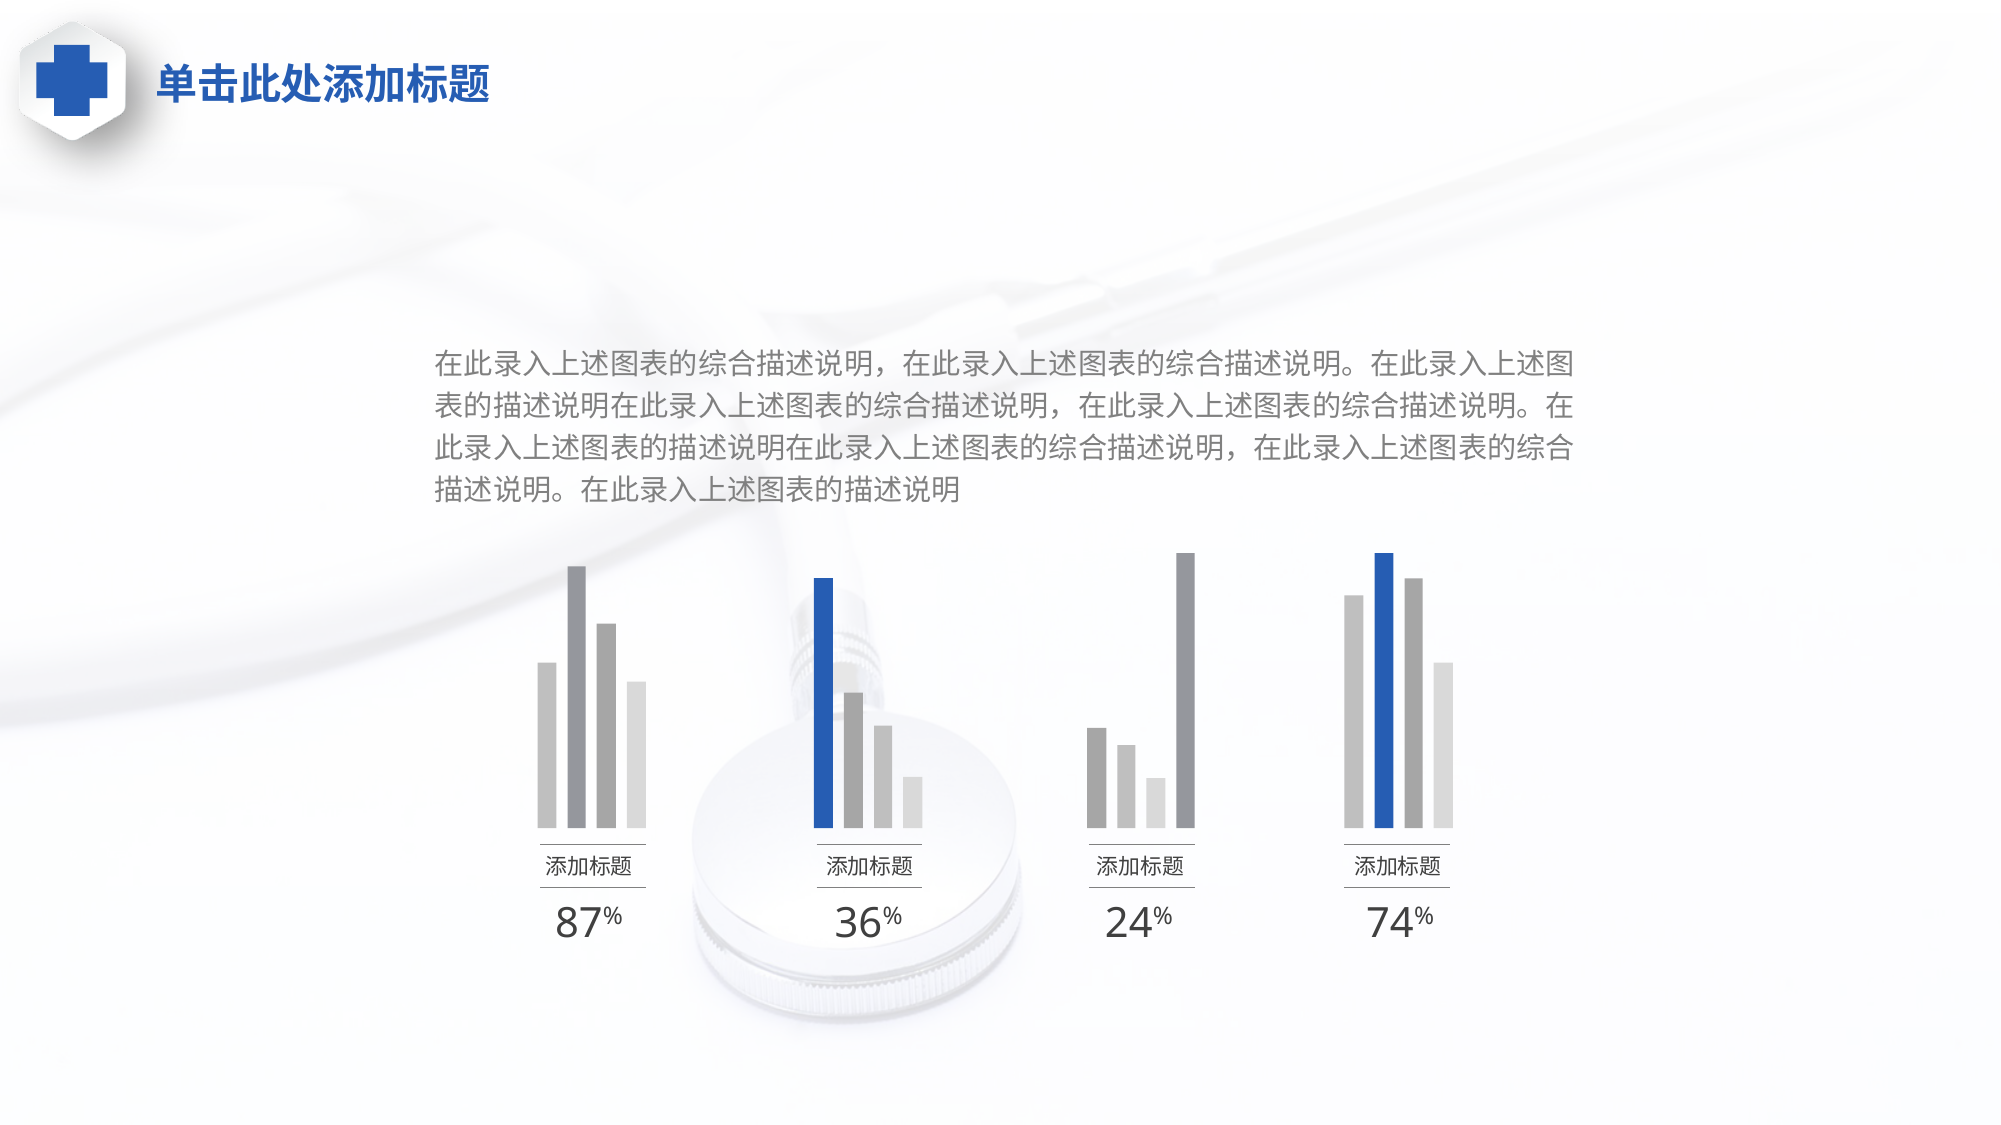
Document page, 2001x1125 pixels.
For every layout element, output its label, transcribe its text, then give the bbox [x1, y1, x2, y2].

text_box [1433, 662, 1453, 829]
text_box [1176, 553, 1195, 829]
text_box [596, 623, 616, 829]
text_box 添加标题 [782, 845, 957, 887]
text_box [1344, 595, 1364, 829]
text_box [843, 692, 863, 829]
text_box [903, 776, 923, 829]
text_box [874, 725, 893, 829]
text_box [813, 578, 833, 829]
text_box 36% [819, 888, 946, 954]
text_box [1146, 778, 1166, 829]
title 单击此处添加标题 [140, 55, 1866, 116]
text_box 24% [1090, 888, 1207, 954]
text_box [537, 662, 557, 829]
text_box [1087, 727, 1107, 829]
picture [0, 8, 144, 153]
text_box 添加标题 [1075, 845, 1206, 887]
text_box [567, 566, 586, 829]
text_box 87% [540, 888, 671, 954]
text_box [1117, 745, 1136, 829]
text_box 添加标题 [1338, 845, 1458, 887]
text_box [1404, 578, 1423, 829]
text_box 添加标题 [508, 845, 671, 887]
text_box 在此录入上述图表的综合描述说明，在此录入上述图表的综合描述说明。在此录入上述图表的描述说明在此录入上述图表的综合描述说明，在此录入上述图表的综合描述说明。在此录入上述图表的描述说明在此录入上述图表的综合描述说明，在此录入上述图表的综合描述说明。在此录入上述图表的描述说明 [420, 330, 1595, 598]
text_box [1374, 553, 1394, 829]
text_box [626, 681, 646, 829]
text_box 74% [1351, 888, 1473, 954]
